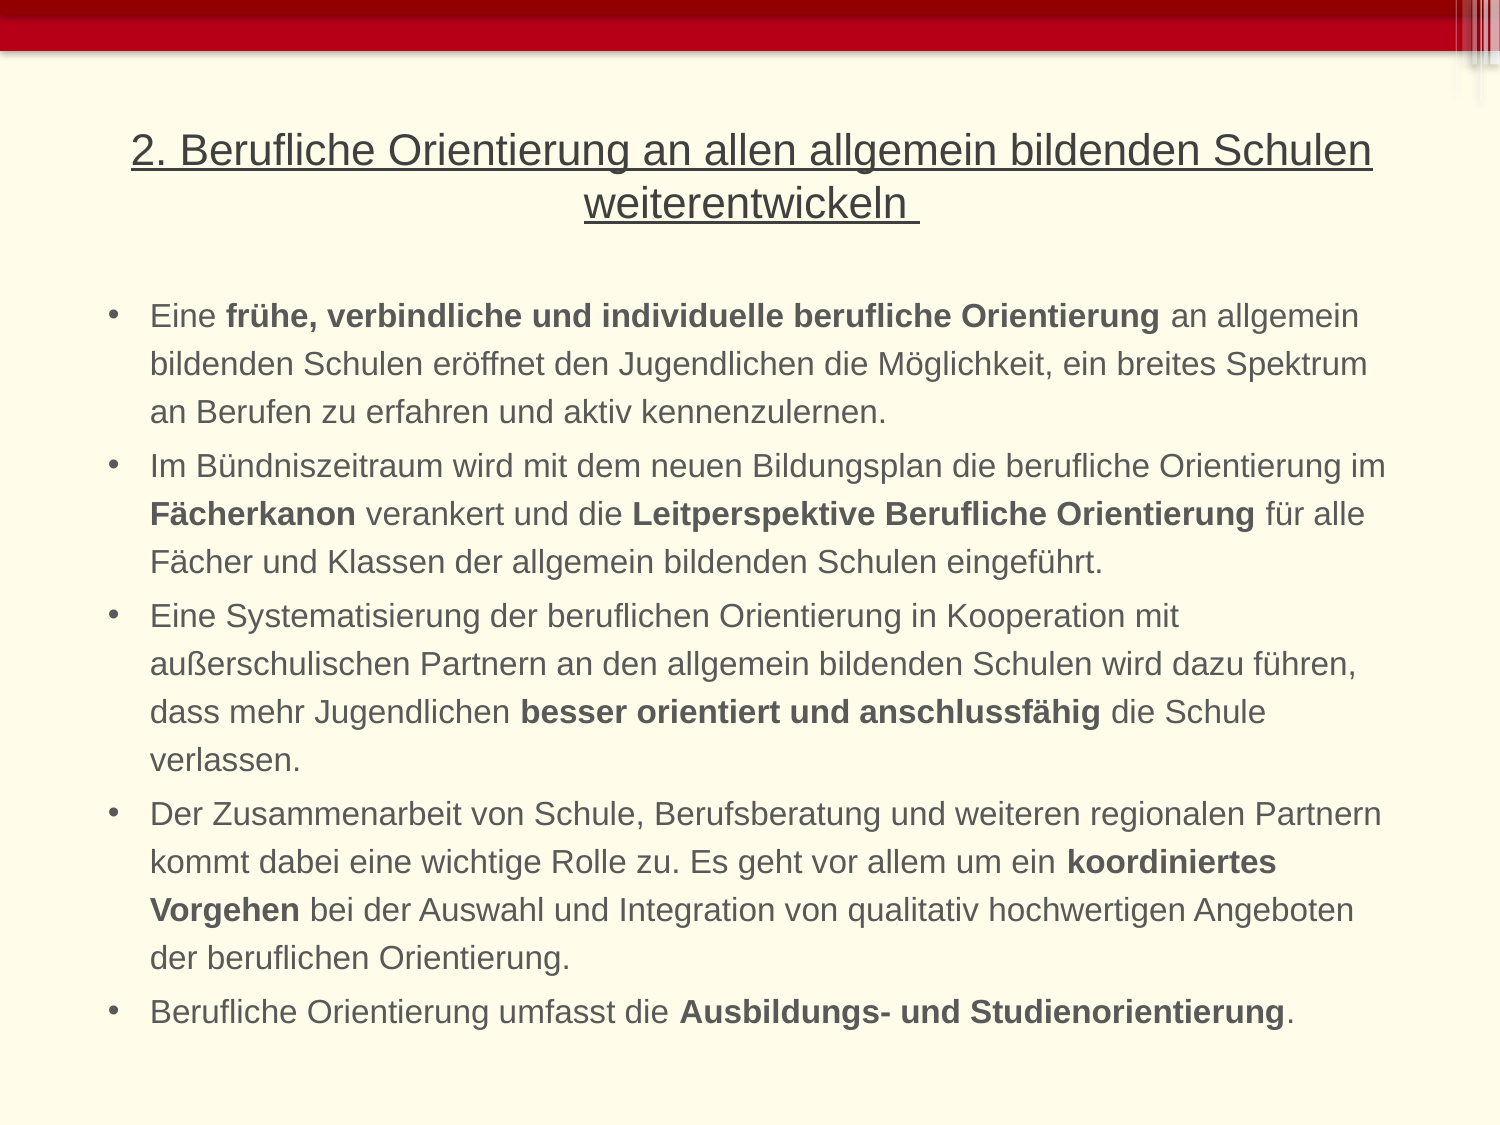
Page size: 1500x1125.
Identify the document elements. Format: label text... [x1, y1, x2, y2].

list Eine frühe, verbindliche und individuelle berufliche Orientierung an allgemein bildenden Schulen eröffnet den Jugendlichen die Möglichkeit, ein breites Spektrum an Berufen zu erfahren und aktiv kennenzulernen. Im Bündniszeitraum wird mit dem neuen Bildungsplan die berufliche Orientierung im Fächerkanon verankert und die Leitperspektive Berufliche Orientierung für alle Fächer und Klassen der allgemein bildenden Schulen eingeführt. Eine Systematisierung der beruflichen Orientierung in Kooperation mit außerschulischen Partnern an den allgemein bildenden Schulen wird dazu führen, dass mehr Jugendlichen besser orientiert und anschlussfähig die Schule verlassen. Der Zusammenarbeit von Schule, Berufsberatung und weiteren regionalen Partnern kommt dabei eine wichtige Rolle zu. Es geht vor allem um ein koordiniertes Vorgehen bei der Auswahl und Integration von qualitativ hochwertigen Angeboten der beruflichen Orientierung. Berufliche Orientierung umfasst die Ausbildungs- und Studienorientierung. [75, 278, 1425, 941]
title 2. Berufliche Orientierung an allen allgemein bildenden Schulen weiterentwickeln [76, 113, 1427, 289]
